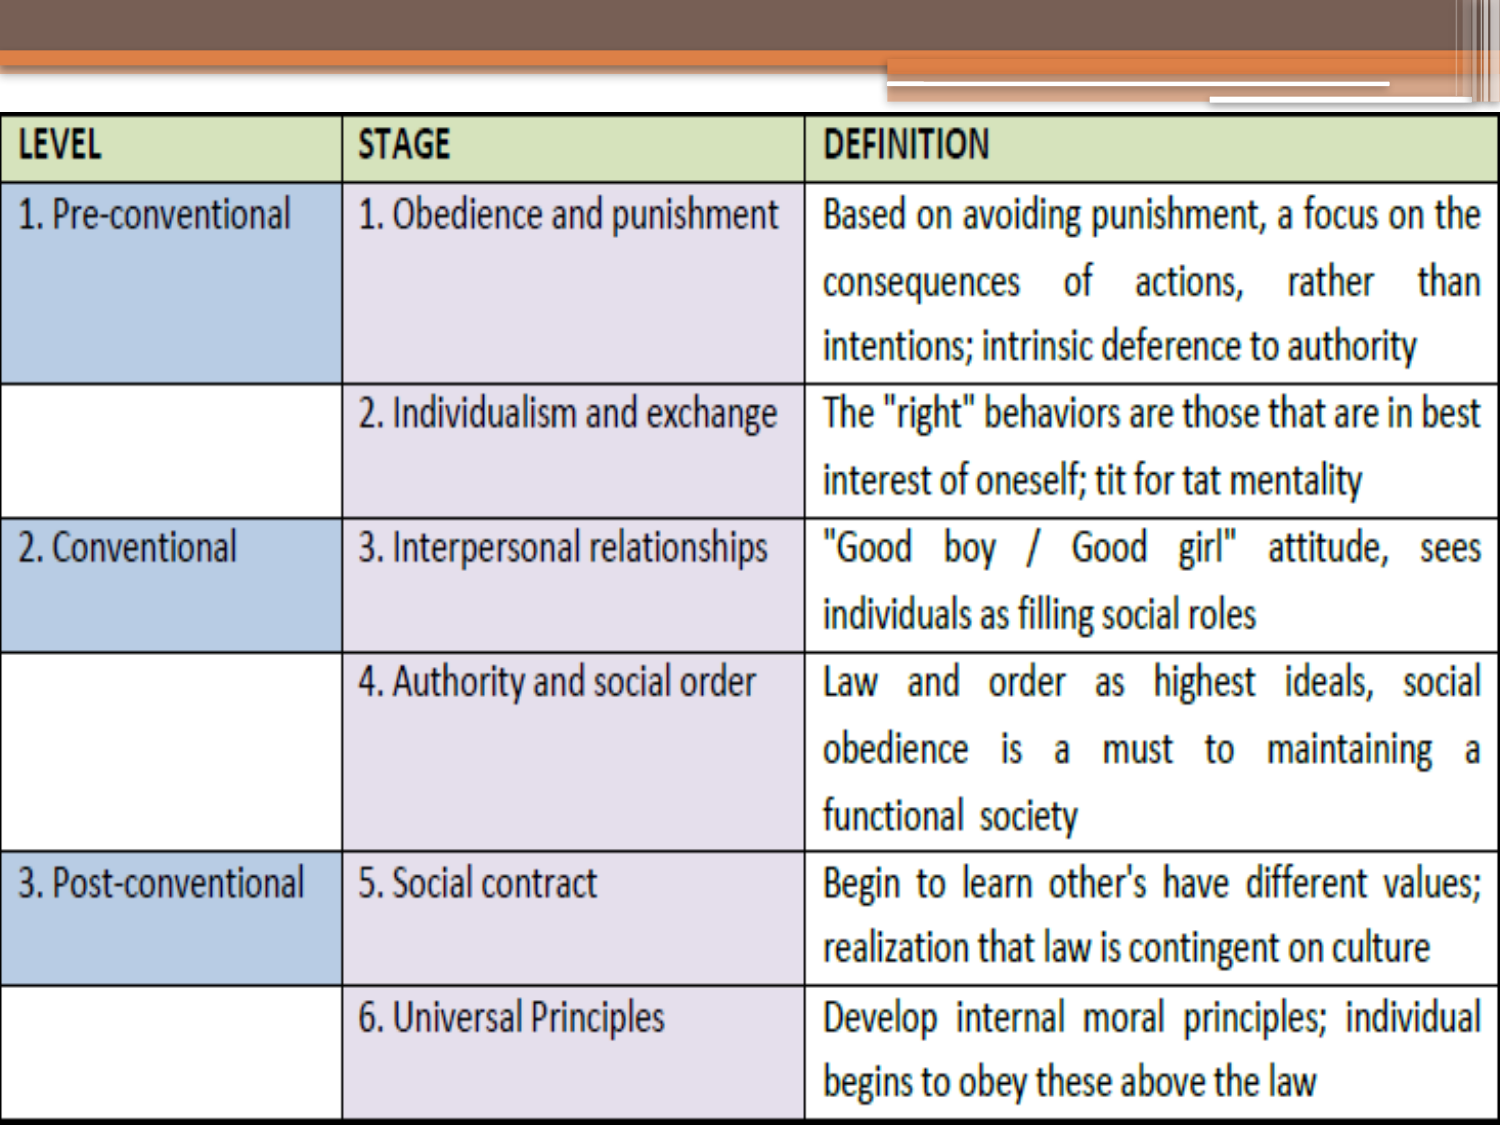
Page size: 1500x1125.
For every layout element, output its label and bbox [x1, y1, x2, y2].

list [0, 112, 1500, 1125]
